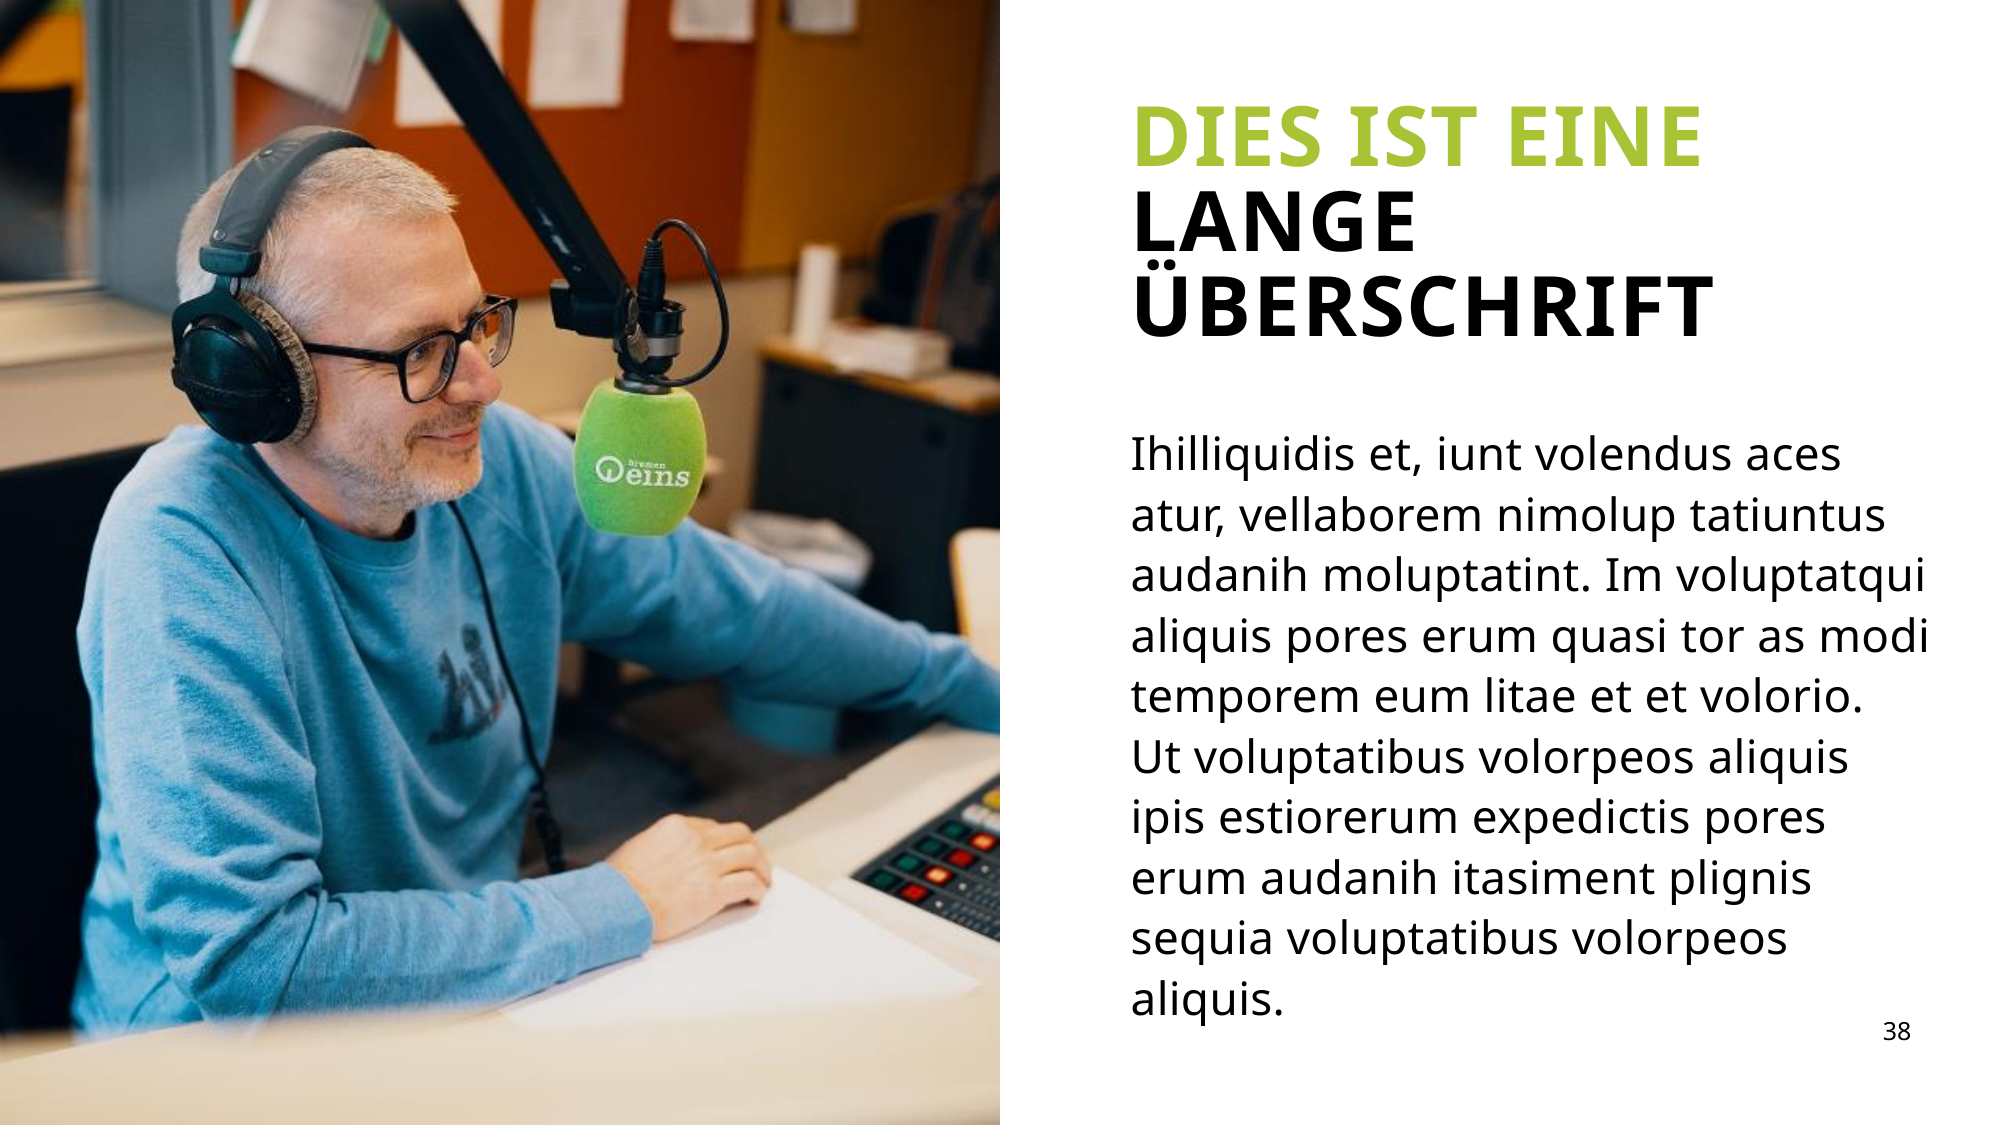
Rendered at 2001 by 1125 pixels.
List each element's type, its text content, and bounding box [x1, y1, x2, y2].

picture [0, 0, 1000, 1125]
list Ihilliquidis et, iunt volendus aces atur, vellaborem nimolup tatiuntus audanih moluptatint. Im voluptatqui aliquis pores erum quasi tor as modi temporem eum litae et et volorio. Ut voluptatibus volorpeos aliquis ipis estiorerum expedictis pores erum audanih itasiment plignis sequia voluptatibus volorpeos aliquis. [1130, 419, 1935, 967]
list dies ist eine lange Überschrift [1130, 98, 1935, 357]
slide_number 38 [1589, 1015, 1912, 1076]
